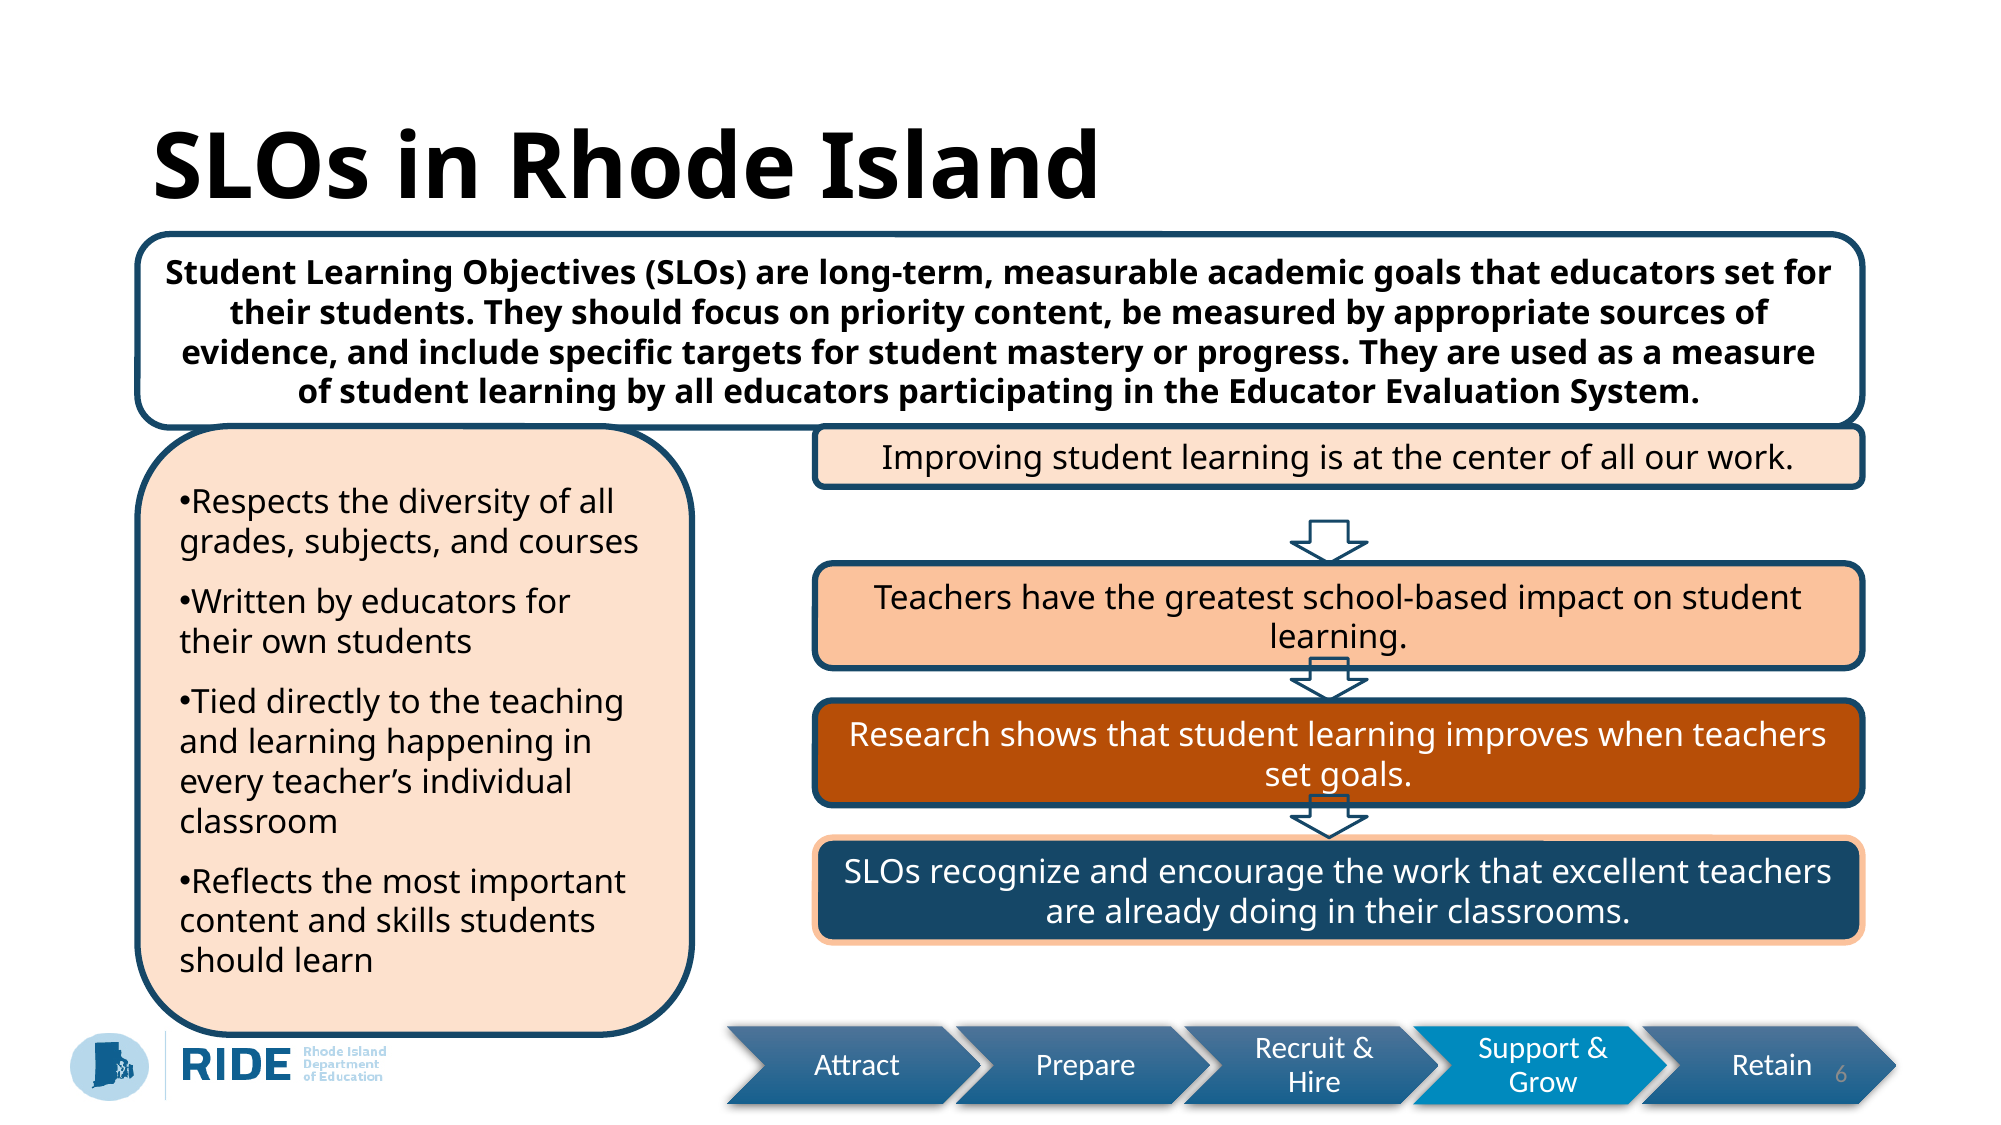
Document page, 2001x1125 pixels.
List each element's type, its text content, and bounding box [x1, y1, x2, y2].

picture [61, 1026, 431, 1105]
text_box Student Learning Objectives (SLOs) are long-term, measurable academic goals that educators set for their students. They should focus on priority content, be measured by appropriate sources of evidence, and include specific targets for student mastery or progress. They are used as a measure of student learning by all educators participating in the Educator Evaluation System. [137, 234, 1863, 428]
text_box Respects the diversity of all grades, subjects, and courses Written by educators for their own students Tied directly to the teaching and learning happening in every teacher’s individual classroom Reflects the most important content and skills students should learn [137, 426, 692, 1035]
title SLOs in Rhode Island [137, 59, 1863, 261]
slide_number 6 [1412, 1042, 1863, 1103]
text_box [814, 426, 1863, 965]
